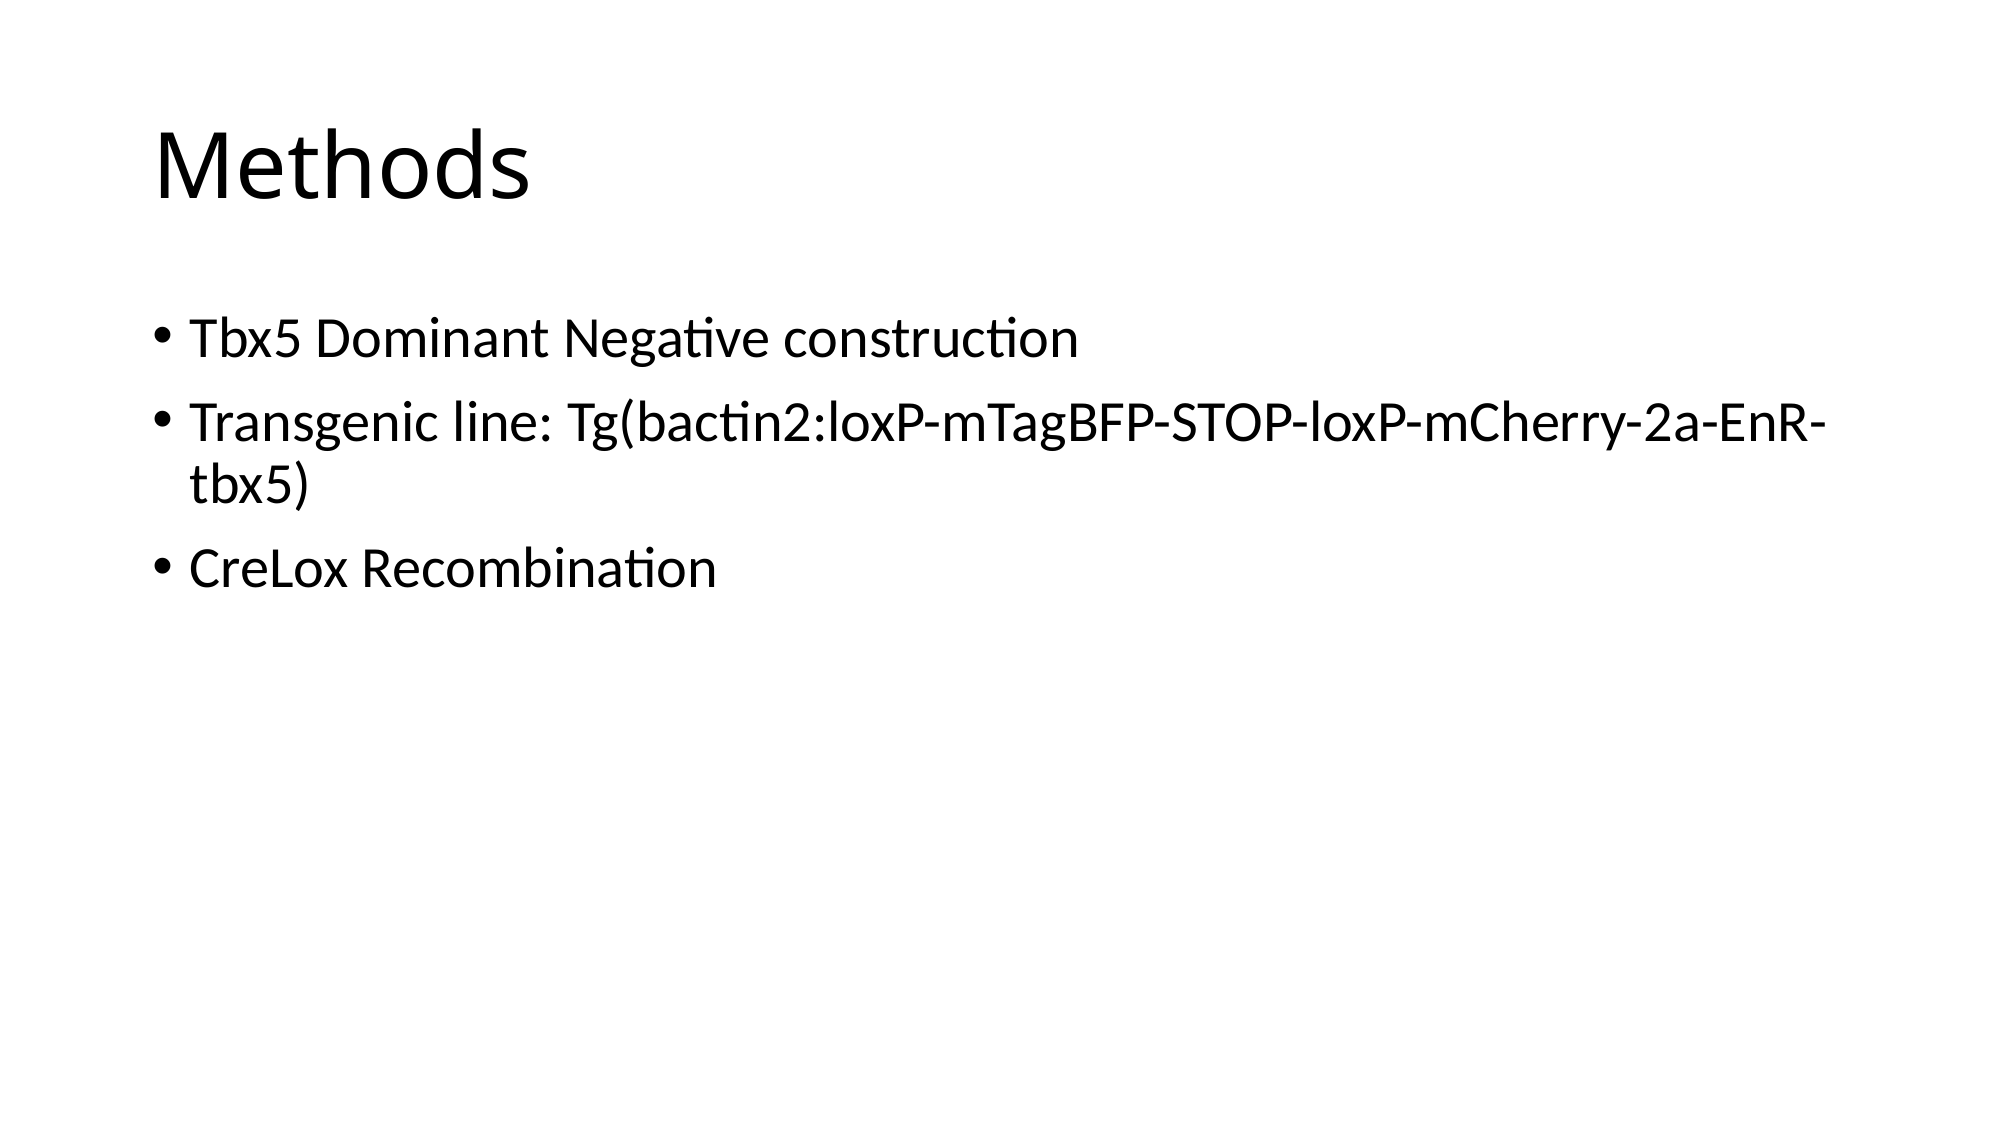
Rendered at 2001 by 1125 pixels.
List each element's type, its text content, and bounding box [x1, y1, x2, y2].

list Tbx5 Dominant Negative construction Transgenic line: Tg(bactin2:loxP-mTagBFP-STOP-loxP-mCherry-2a-EnR-tbx5) CreLox Recombination [137, 299, 1863, 1014]
title Methods [137, 59, 1863, 278]
